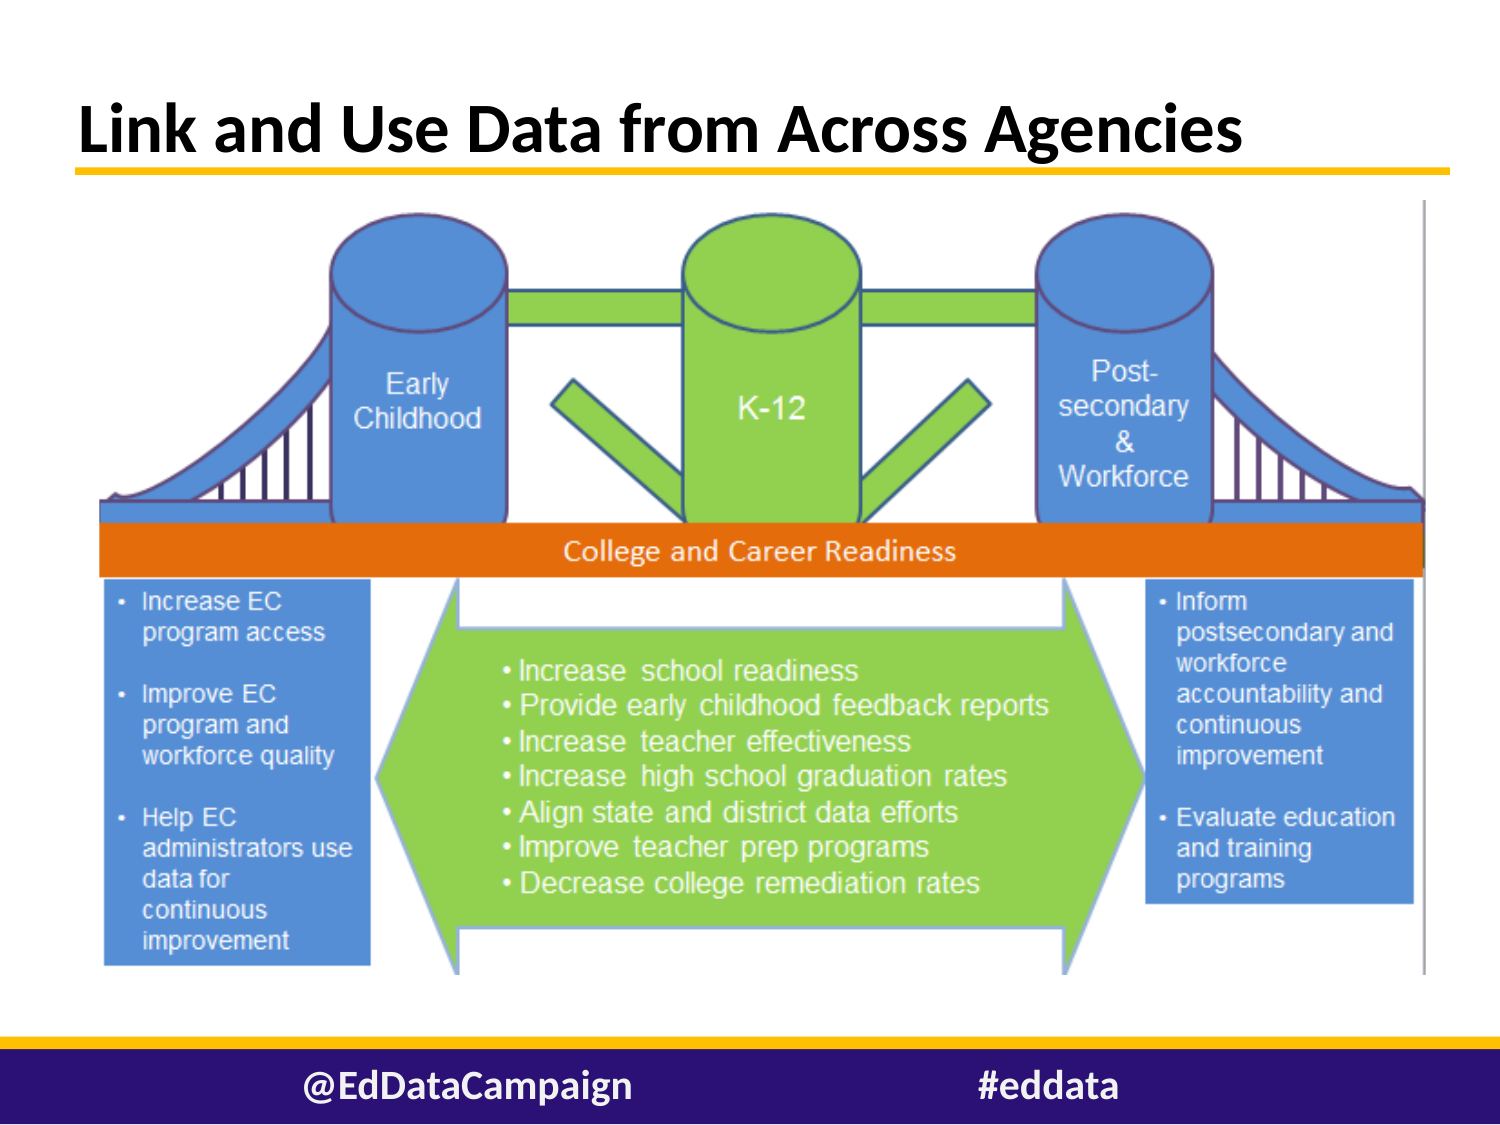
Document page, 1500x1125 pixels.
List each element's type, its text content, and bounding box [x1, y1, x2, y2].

text_box [0, 1035, 1500, 1051]
picture [98, 199, 1426, 976]
text_box @EdDataCampaign [285, 1050, 649, 1115]
text_box Link and Use Data from Across Agencies [63, 23, 1463, 225]
text_box [0, 1051, 1500, 1125]
text_box #eddata [963, 1050, 1135, 1115]
